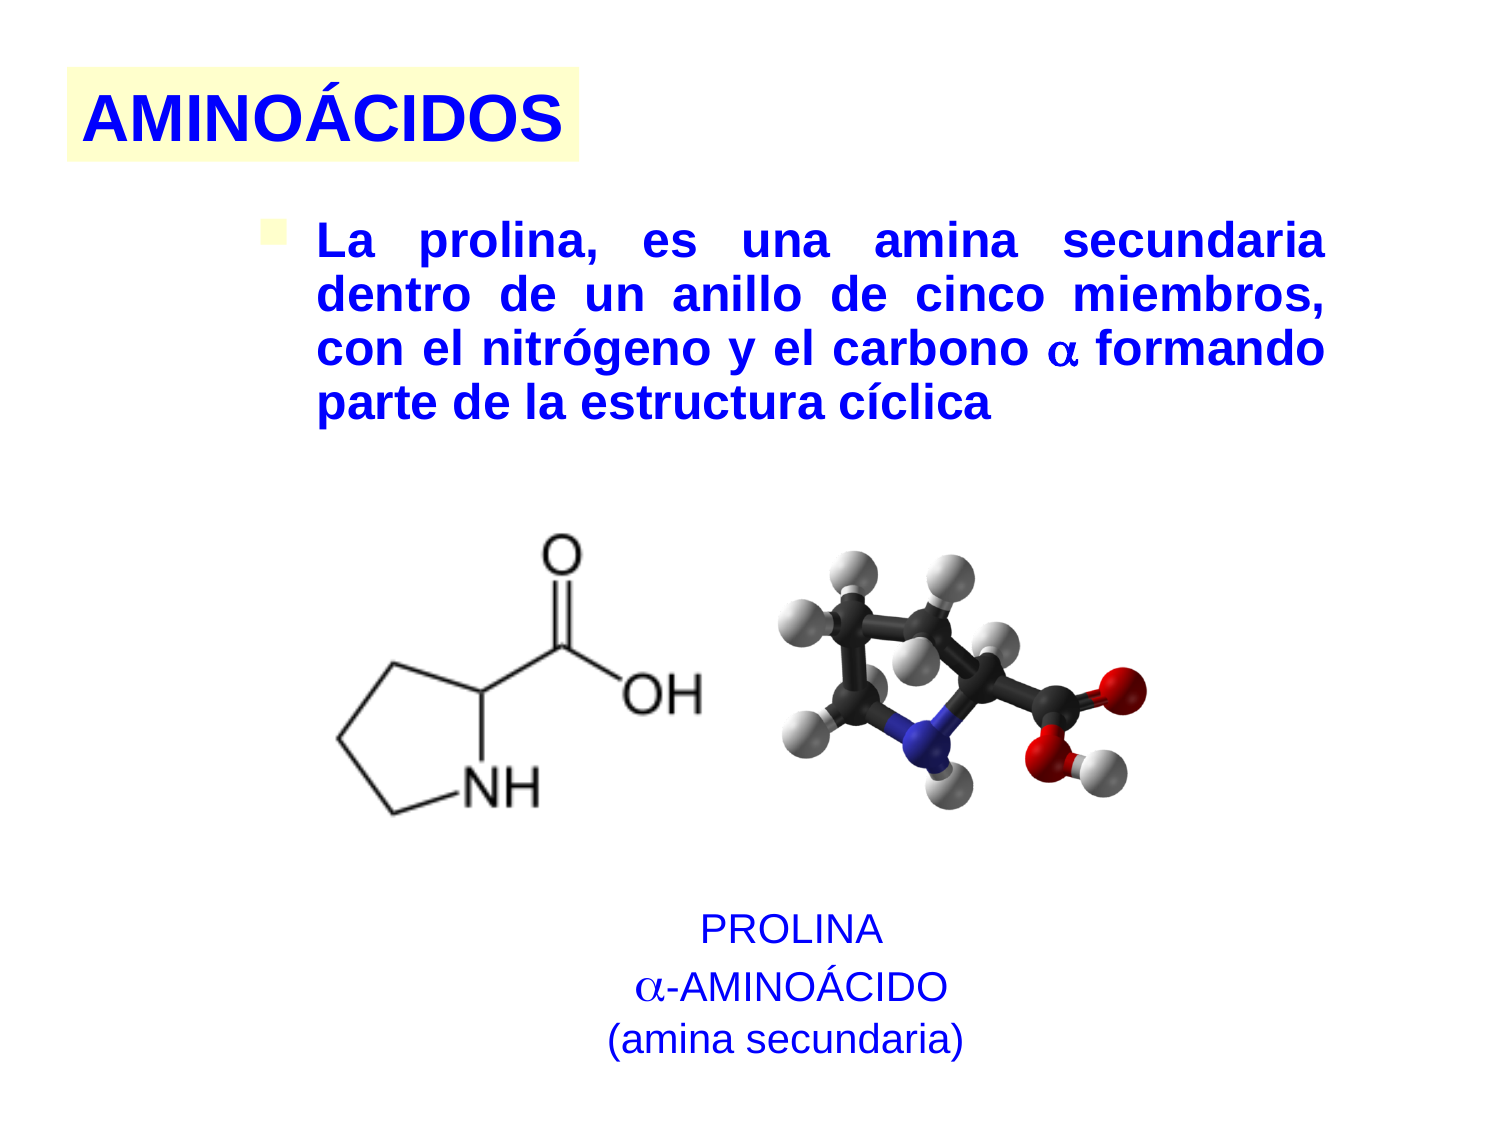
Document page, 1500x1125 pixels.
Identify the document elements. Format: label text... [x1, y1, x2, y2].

picture [327, 527, 712, 823]
text_box AMINOÁCIDOS [67, 66, 580, 162]
text_box La prolina, es una amina secundaria dentro de un anillo de cinco miembros, con el nitrógeno y el carbono  formando parte de la estructura cíclica [242, 206, 1342, 438]
text_box PROLINA a-AMINOÁCIDO (amina secundaria) [512, 894, 1071, 1069]
picture [759, 532, 1165, 828]
